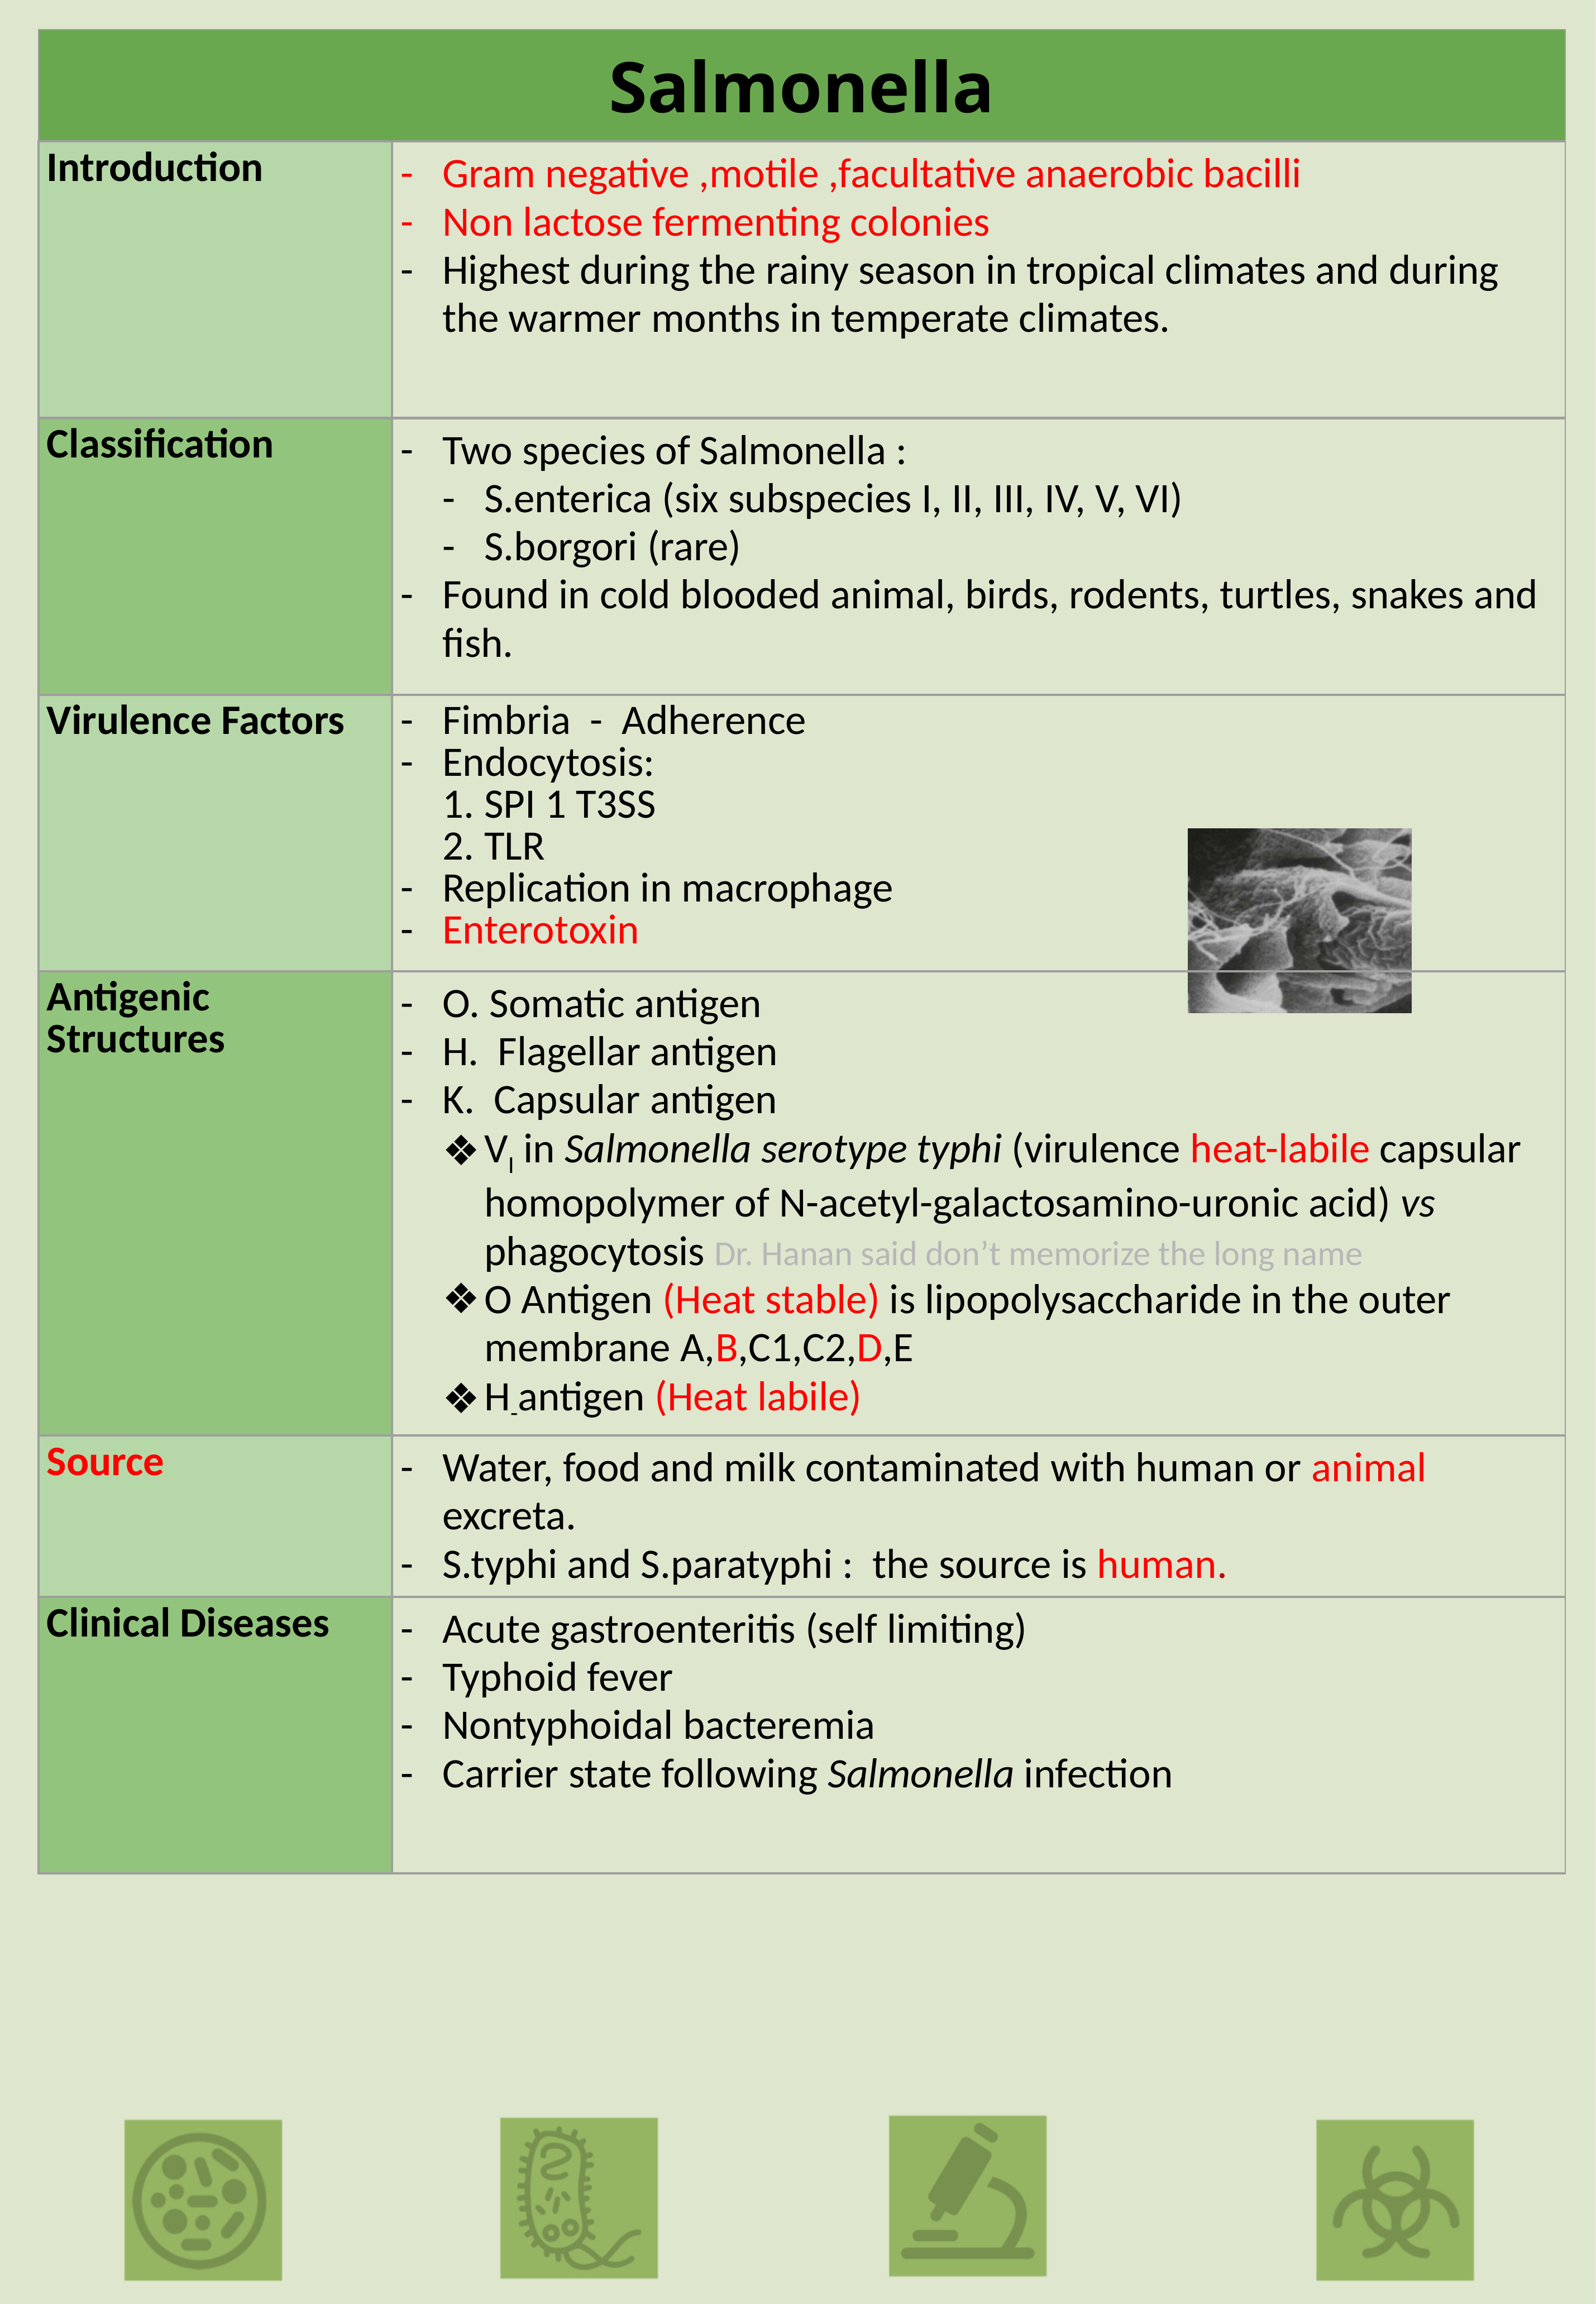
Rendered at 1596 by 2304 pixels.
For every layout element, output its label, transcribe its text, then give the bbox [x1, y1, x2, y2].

table_cell Acute gastroenteritis (self limiting) Typhoid fever Nontyphoidal bacteremia Carrier state following Salmonella infection [393, 1598, 1565, 1872]
table_cell Introduction [40, 142, 391, 417]
table_cell Virulence Factors [40, 696, 391, 970]
picture [0, 0, 1596, 2304]
table_cell Classification [40, 419, 391, 694]
table_cell Fimbria - Adherence Endocytosis: SPI 1 T3SS TLR Replication in macrophage Enterotoxin [393, 696, 1565, 970]
table_header Salmonella [39, 30, 1565, 140]
table_cell Two species of Salmonella : S.enterica (six subspecies I, II, III, IV, V, VI) S.borgori (rare) Found in cold blooded animal, birds, rodents, turtles, snakes and fish. [393, 419, 1565, 694]
table_cell Antigenic Structures [40, 972, 391, 1434]
table_cell Water, food and milk contaminated with human or animal excreta. S.typhi and S.paratyphi : the source is human. [393, 1437, 1565, 1596]
table_cell Gram negative ,motile ,facultative anaerobic bacilli Non lactose fermenting colonies Highest during the rainy season in tropical climates and during the warmer months in temperate climates. [393, 142, 1565, 417]
table_cell Clinical Diseases [40, 1598, 391, 1872]
table_cell Source [40, 1437, 391, 1596]
table_cell O. Somatic antigen H. Flagellar antigen K. Capsular antigen VI in Salmonella serotype typhi (virulence heat-labile capsular homopolymer of N-acetyl-galactosamino-uronic acid) vs phagocytosis Dr. Hanan said don’t memorize the long name O Antigen (Heat stable) is lipopolysaccharide in the outer membrane A,B,C1,C2,D,E H-antigen (Heat labile) [393, 972, 1565, 1434]
